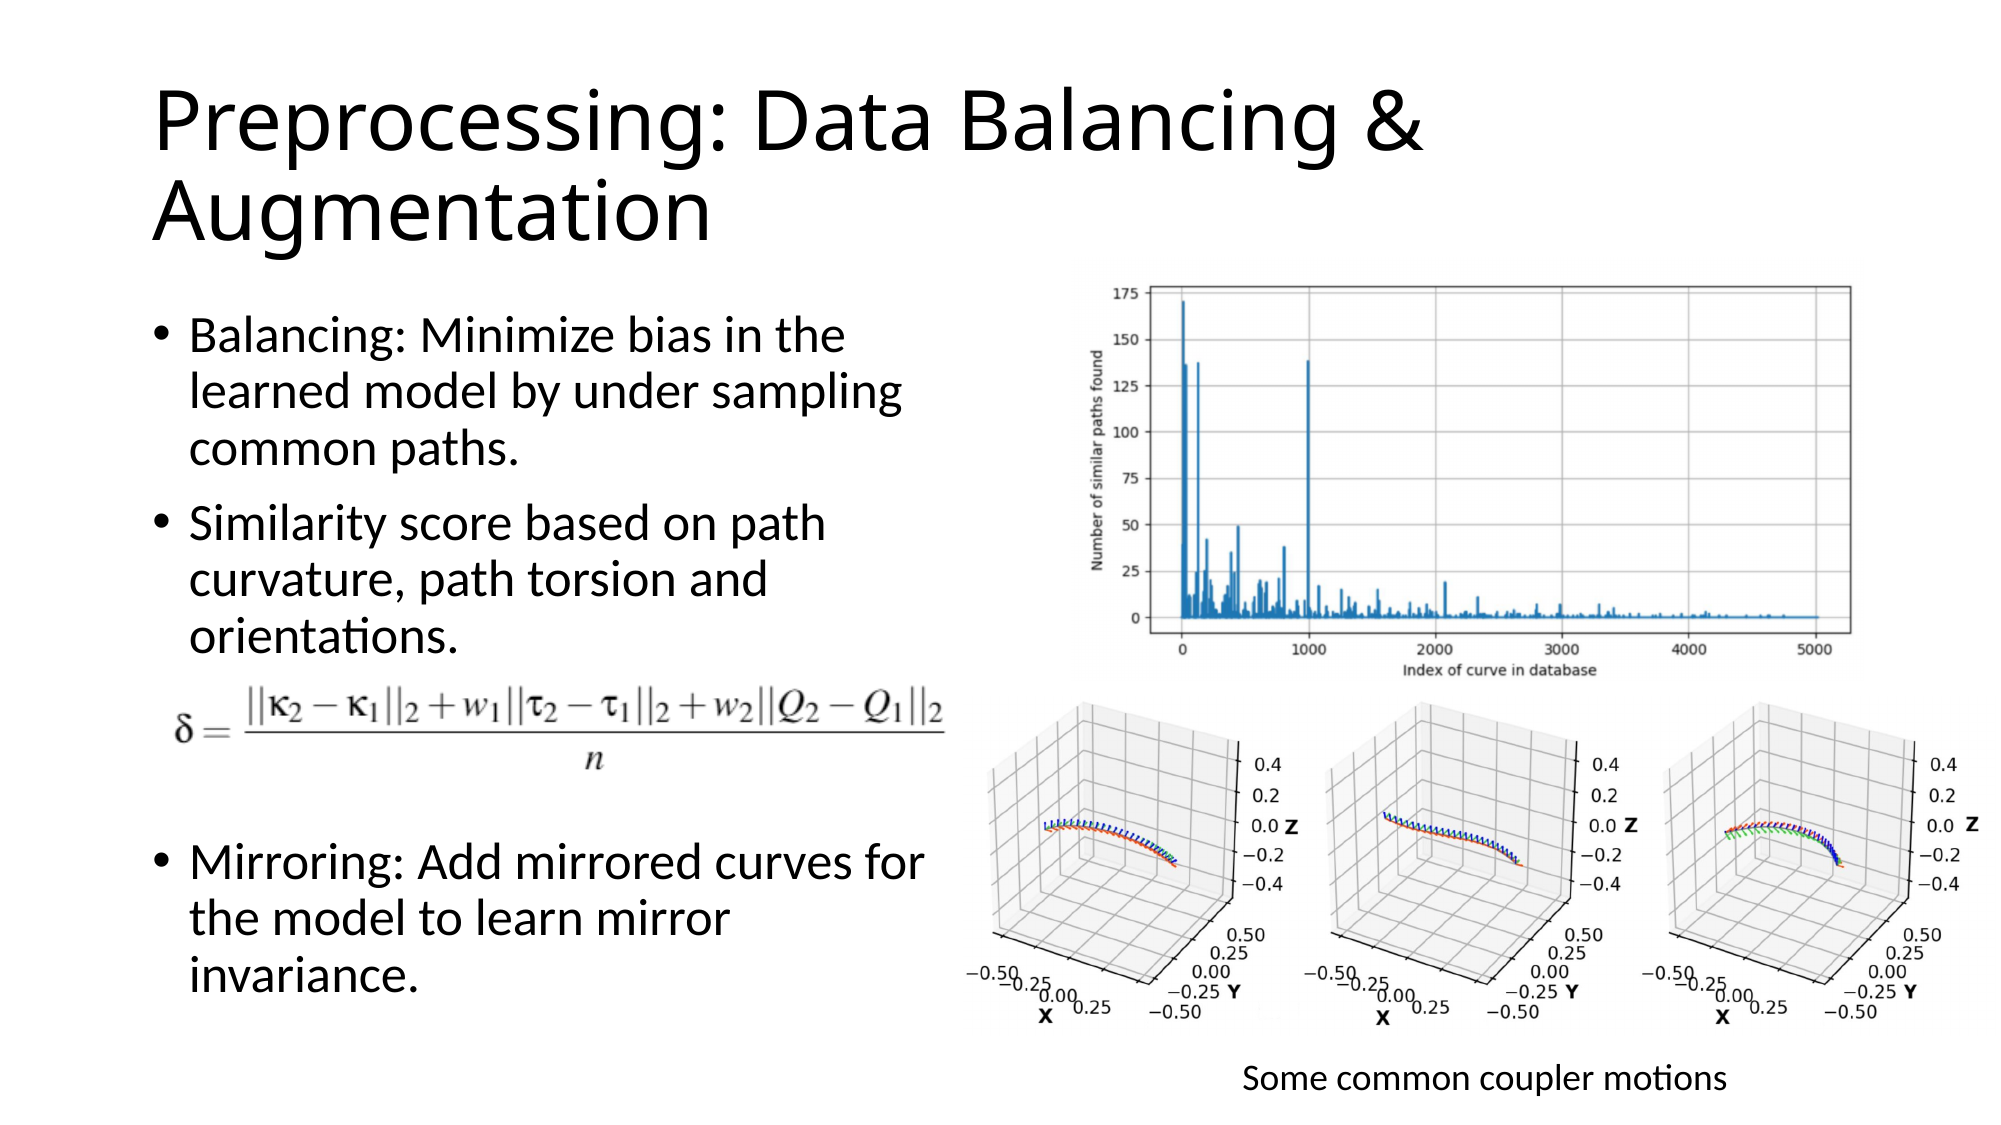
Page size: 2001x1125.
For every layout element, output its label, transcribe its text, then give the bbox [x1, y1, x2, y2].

picture [1071, 257, 1864, 681]
list Balancing: Minimize bias in the learned model by under sampling common paths. Similarity score based on path curvature, path torsion and orientations. Mirroring: Add mirrored curves for the model to learn mirror invariance. [137, 299, 980, 1014]
text_box Some common coupler motions [1227, 1045, 1744, 1106]
title Preprocessing: Data Balancing & Augmentation [137, 59, 1863, 278]
picture [146, 656, 1996, 1036]
